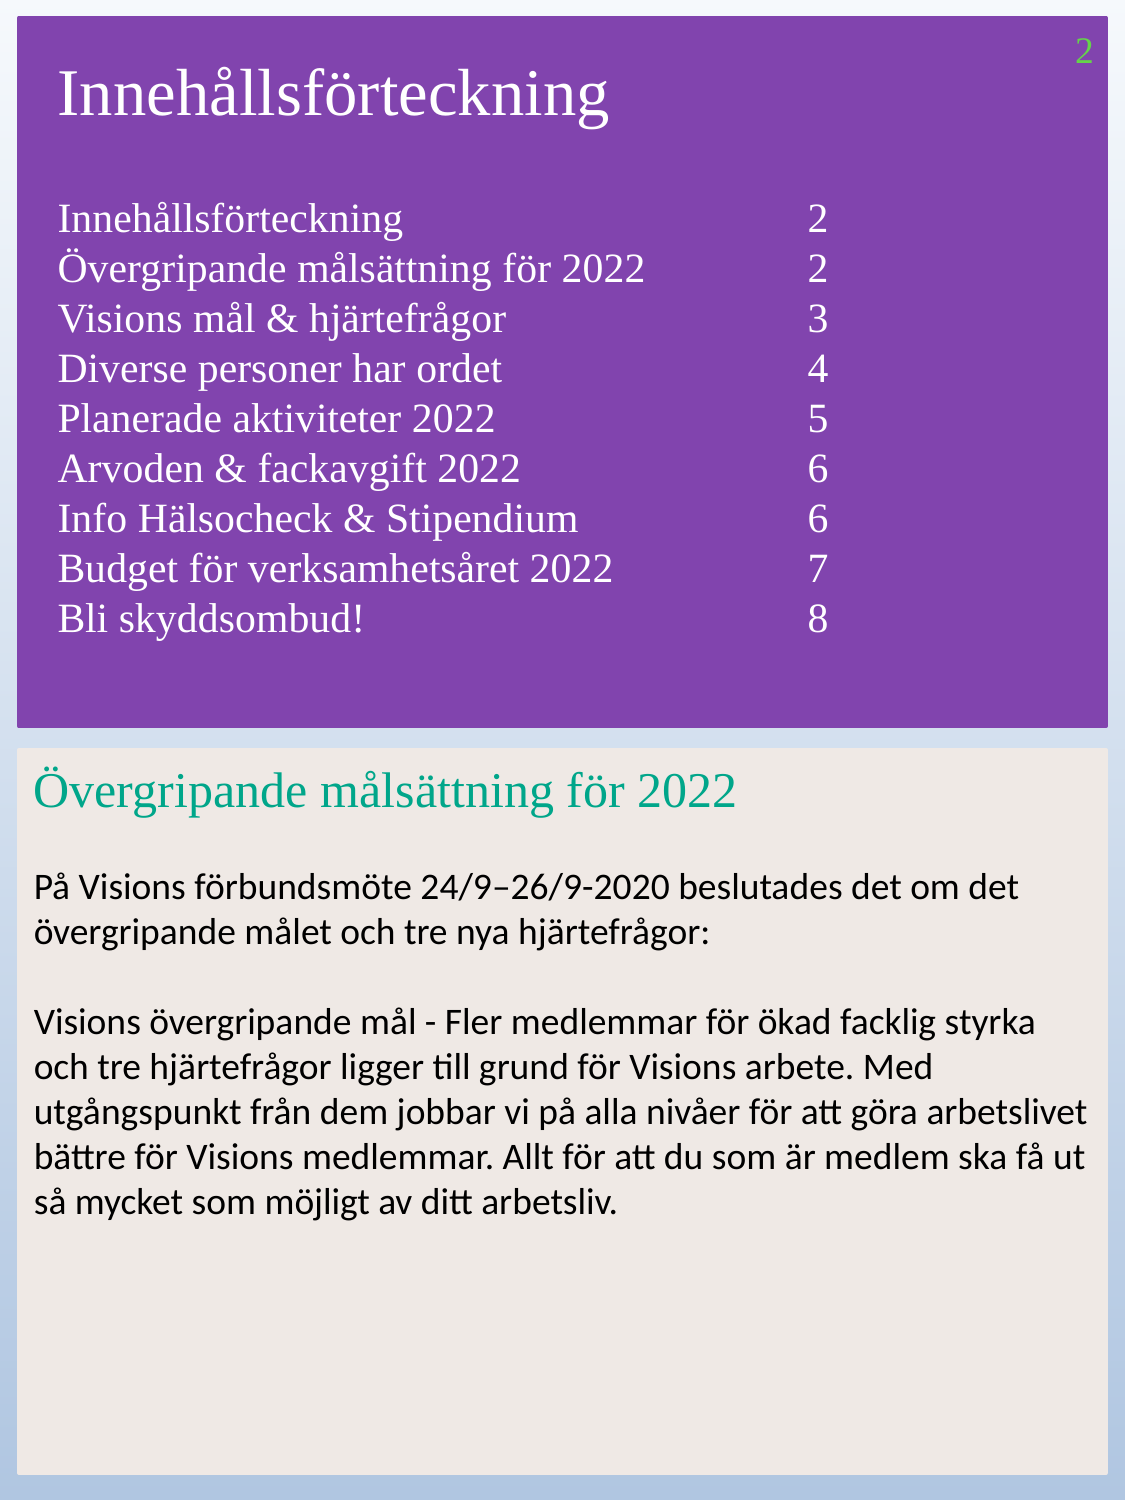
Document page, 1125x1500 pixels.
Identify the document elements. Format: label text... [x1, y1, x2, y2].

text_box [17, 16, 1108, 728]
text_box 2 [1060, 18, 1108, 79]
text_box Övergripande målsättning för 2022 På Visions förbundsmöte 24/9–26/9-2020 beslutades det om det övergripande målet och tre nya hjärtefrågor: Visions övergripande mål - Fler medlemmar för ökad facklig styrka och tre hjärtefrågor ligger till grund för Visions arbete. Med utgångspunkt från dem jobbar vi på alla nivåer för att göra arbetslivet bättre för Visions medlemmar. Allt för att du som är medlem ska få ut så mycket som möjligt av ditt arbetsliv. [17, 748, 1108, 1475]
text_box Innehållsförteckning 2 Övergripande målsättning för 2022 2 Visions mål & hjärtefrågor 3 Diverse personer har ordet 4 Planerade aktiviteter 2022 5 Arvoden & fackavgift 2022 6 Info Hälsocheck & Stipendium 6 Budget för verksamhetsåret 2022 7 Bli skyddsombud! 8 [42, 183, 1047, 683]
text_box Innehållsförteckning [42, 41, 634, 136]
